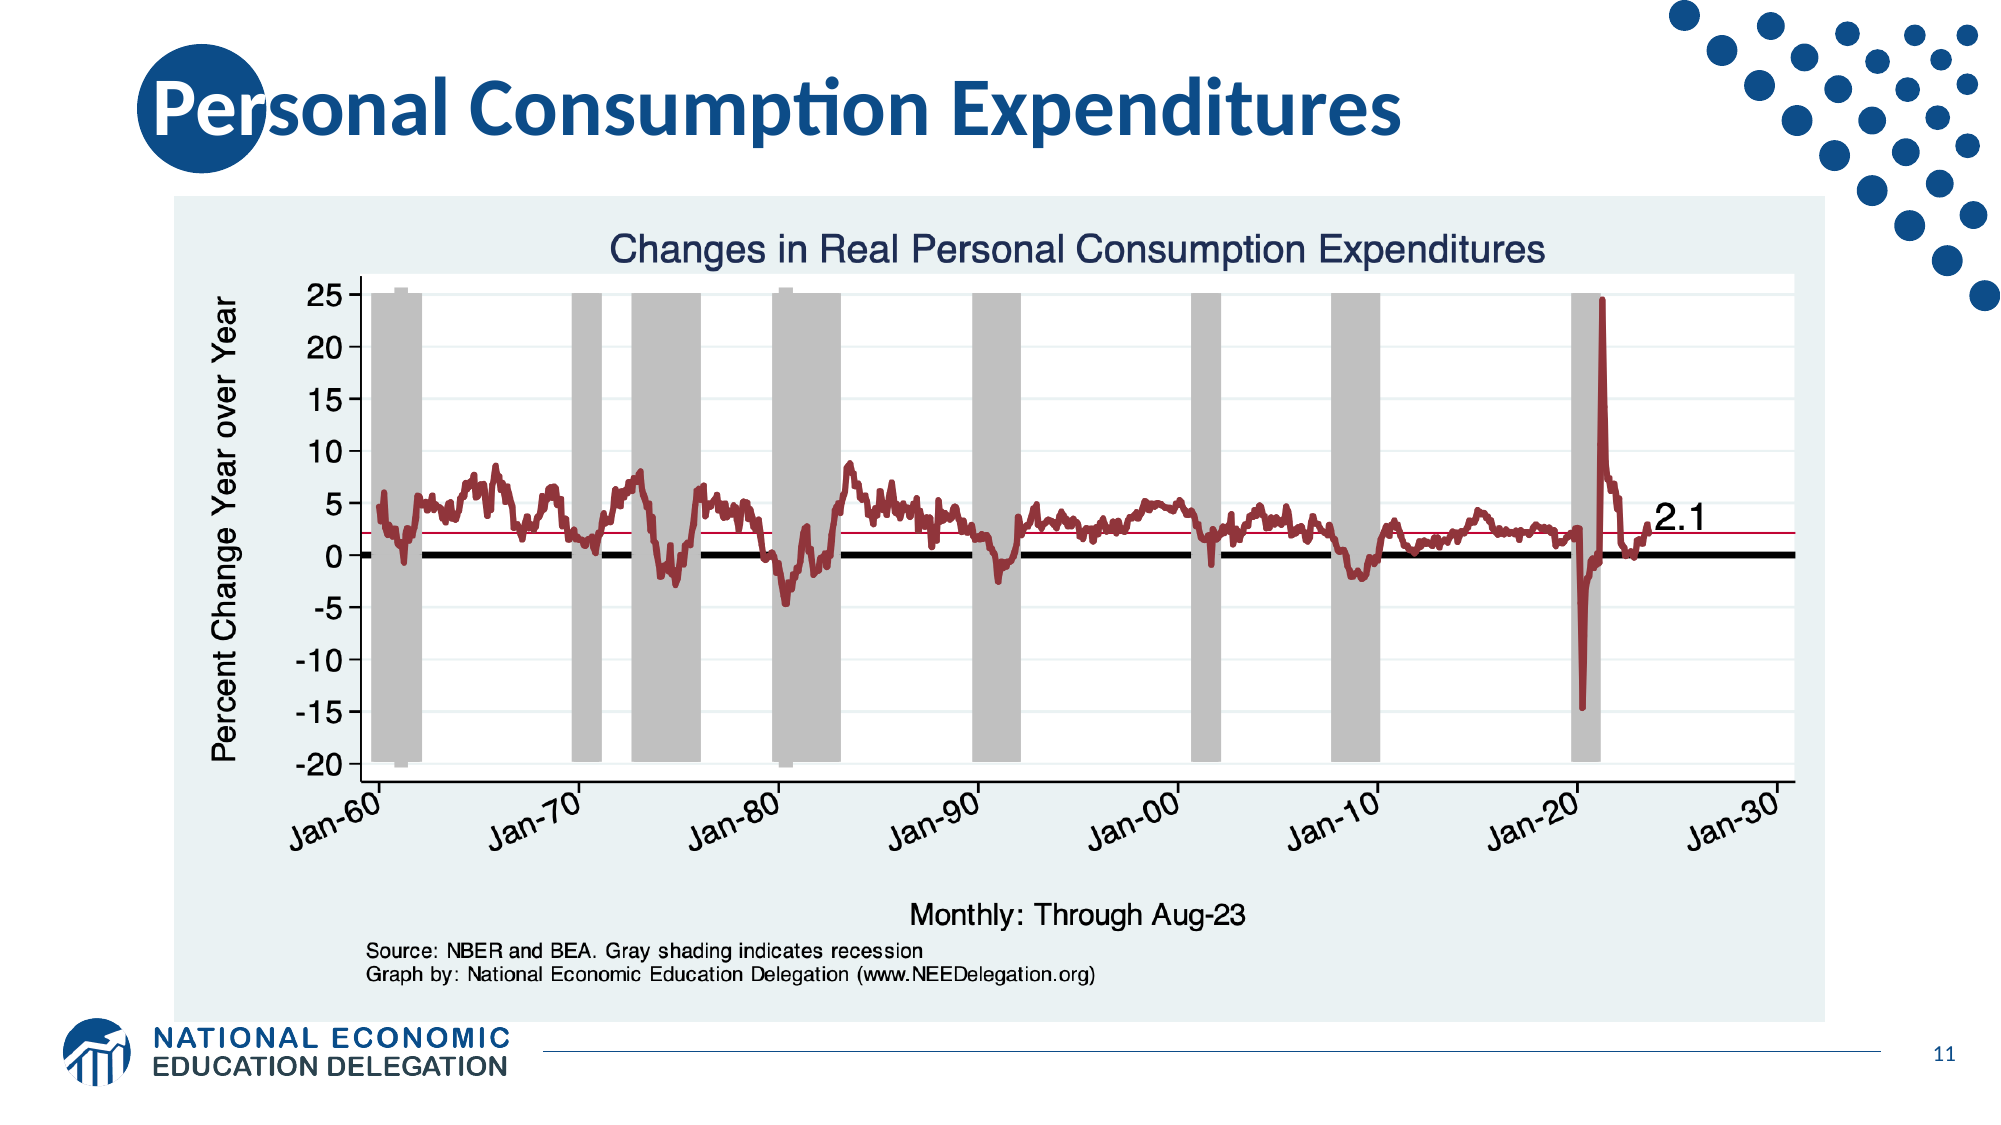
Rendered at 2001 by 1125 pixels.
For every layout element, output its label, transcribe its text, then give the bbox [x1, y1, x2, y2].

slide_number 11 [1521, 1022, 1972, 1082]
picture [55, 1013, 520, 1091]
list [174, 196, 1825, 1022]
title Personal Consumption Expenditures [137, 0, 1863, 218]
